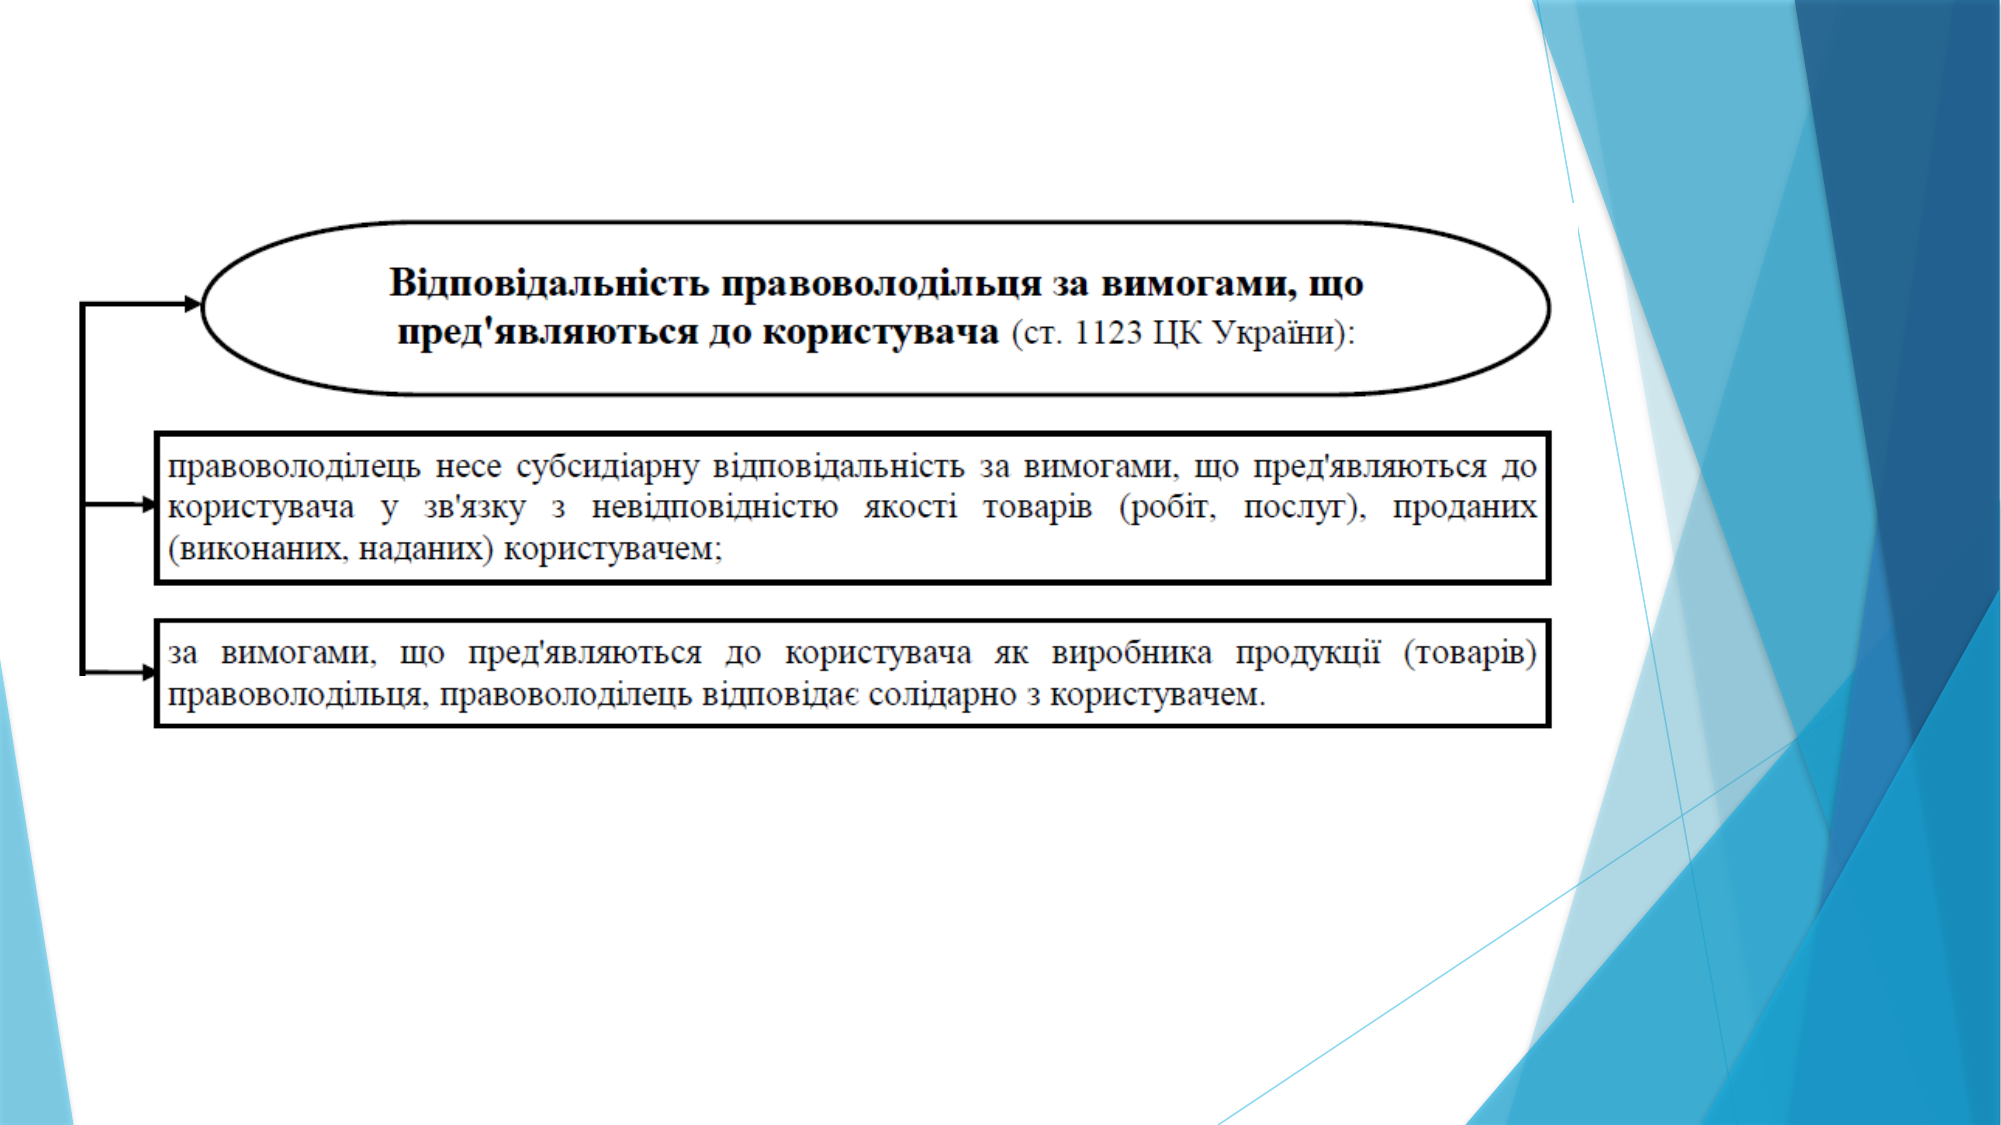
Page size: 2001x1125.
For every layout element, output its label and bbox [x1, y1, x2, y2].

picture [25, 203, 1579, 755]
